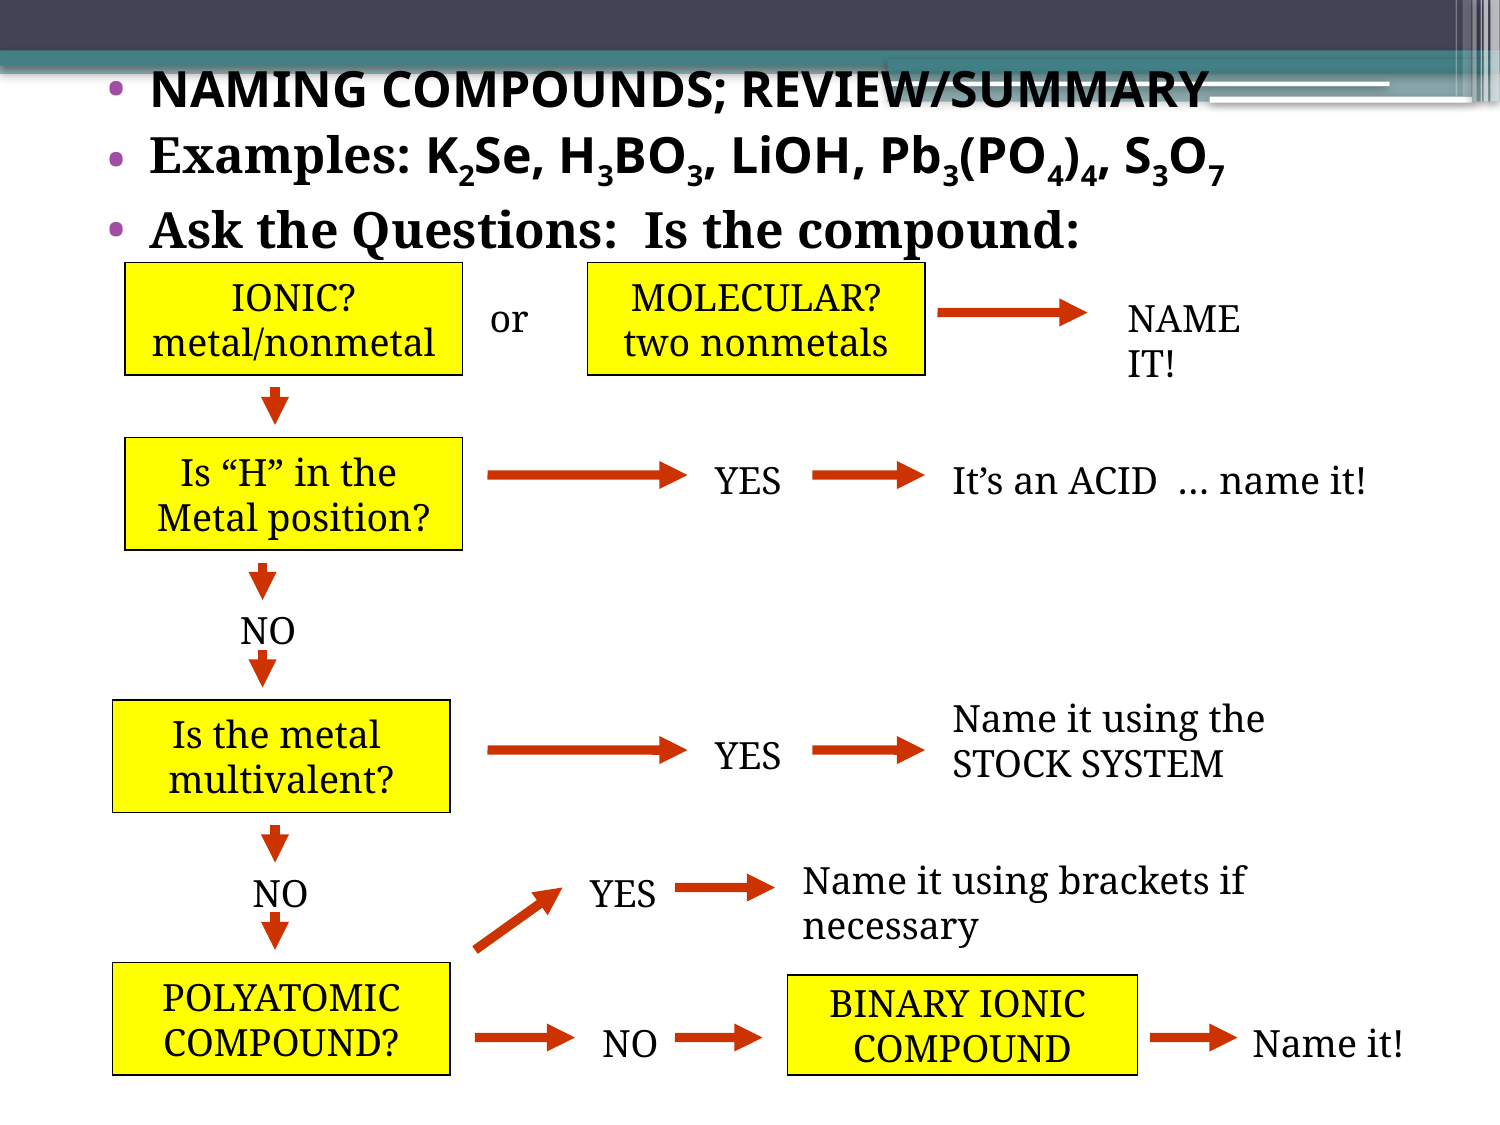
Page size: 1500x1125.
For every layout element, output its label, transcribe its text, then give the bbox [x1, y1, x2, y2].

text_box Name it! [1237, 1012, 1425, 1073]
text_box MOLECULAR? two nonmetals [587, 262, 925, 375]
text_box [674, 881, 775, 894]
text_box POLYATOMIC COMPOUND? [112, 962, 450, 1075]
text_box Name it using the STOCK SYSTEM [937, 687, 1325, 793]
text_box [674, 1031, 763, 1044]
text_box Name it using brackets if necessary [787, 849, 1300, 955]
text_box Is “H” in the Metal position? [125, 437, 463, 550]
list NAMING COMPOUNDS; REVIEW/SUMMARY Examples: K2Se, H3BO3, LiOH, Pb3(PO4)4, S3O7 Ask the Questions: Is the compound: [75, 50, 1425, 1075]
text_box [268, 824, 282, 862]
text_box YES [699, 724, 813, 785]
text_box [268, 912, 282, 950]
text_box It’s an ACID … name it! [937, 449, 1413, 510]
text_box YES [574, 862, 725, 923]
text_box [812, 468, 925, 482]
text_box Is the metal multivalent? [112, 699, 450, 813]
text_box [268, 387, 282, 425]
text_box BINARY IONIC COMPOUND [787, 975, 1138, 1075]
text_box [812, 743, 925, 757]
text_box [1149, 1031, 1238, 1044]
text_box [937, 306, 1088, 319]
text_box NO [587, 1012, 675, 1073]
text_box YES [699, 449, 813, 510]
text_box NO [237, 862, 325, 923]
text_box IONIC? metal/nonmetal [125, 262, 463, 375]
text_box [474, 1031, 575, 1044]
text_box [256, 649, 269, 688]
text_box [487, 743, 688, 757]
text_box [487, 468, 688, 482]
text_box NO [224, 599, 313, 660]
text_box [474, 887, 563, 951]
text_box [256, 562, 269, 599]
text_box NAME IT! [1112, 287, 1313, 393]
text_box or [474, 287, 563, 348]
